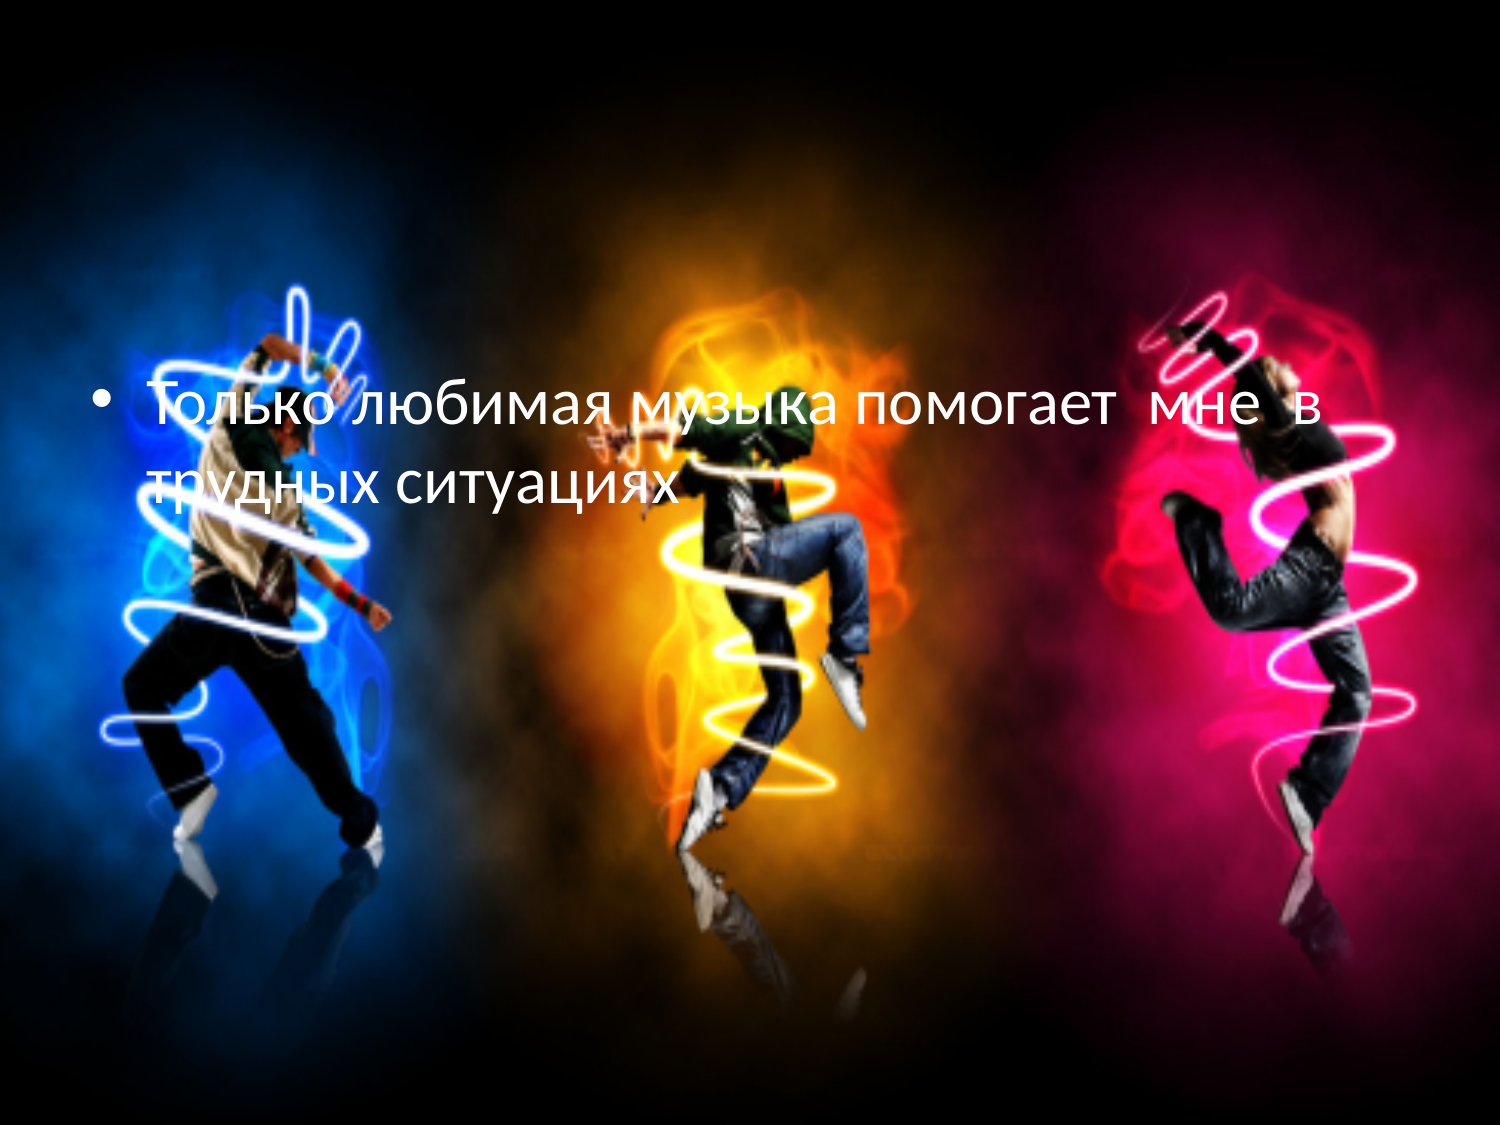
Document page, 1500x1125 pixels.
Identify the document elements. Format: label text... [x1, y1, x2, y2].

list Только любимая музыка помогает мне в трудных ситуациях [75, 349, 1425, 587]
picture [0, 0, 1500, 1125]
